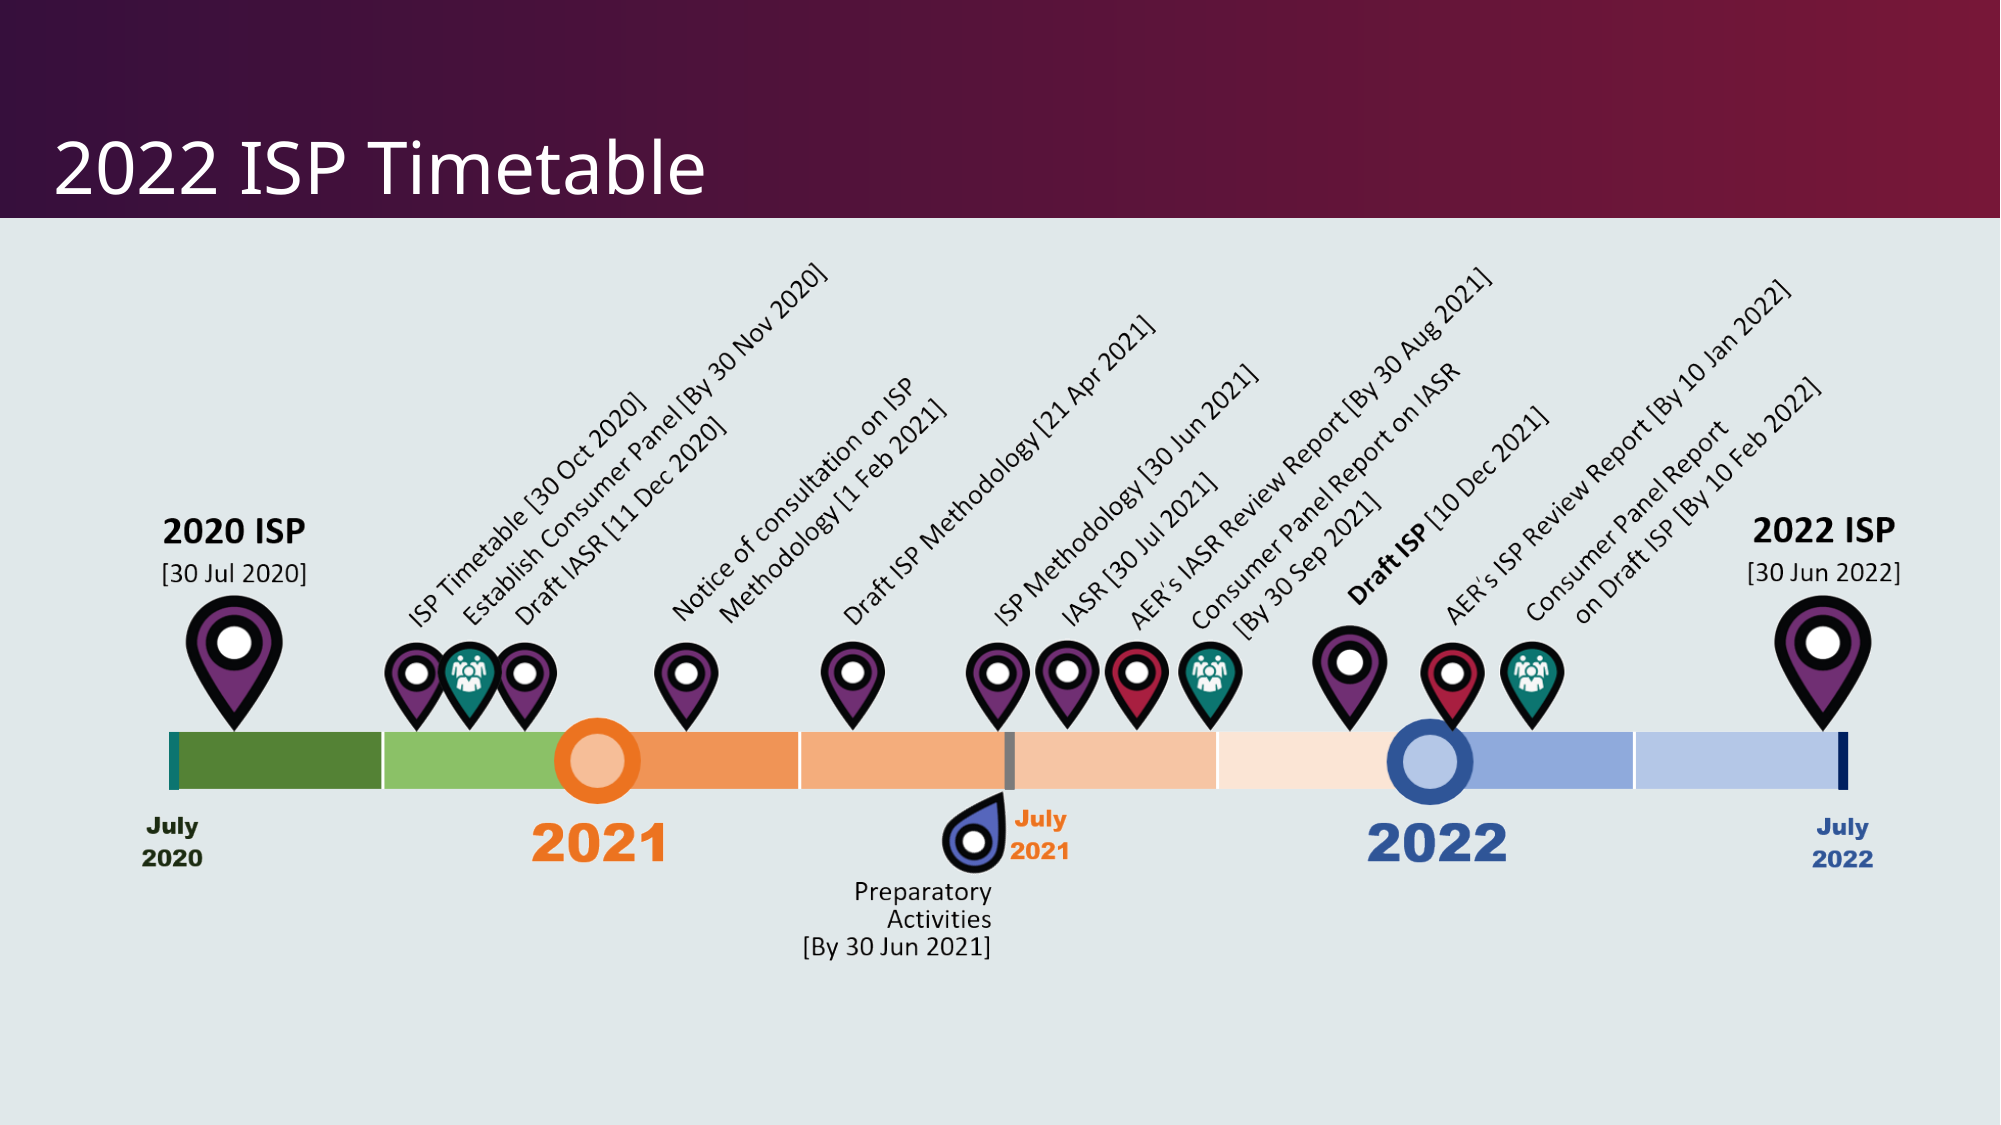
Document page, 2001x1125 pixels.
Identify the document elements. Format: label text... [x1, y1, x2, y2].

picture [126, 238, 1921, 975]
title 2022 ISP Timetable [38, 22, 2000, 218]
